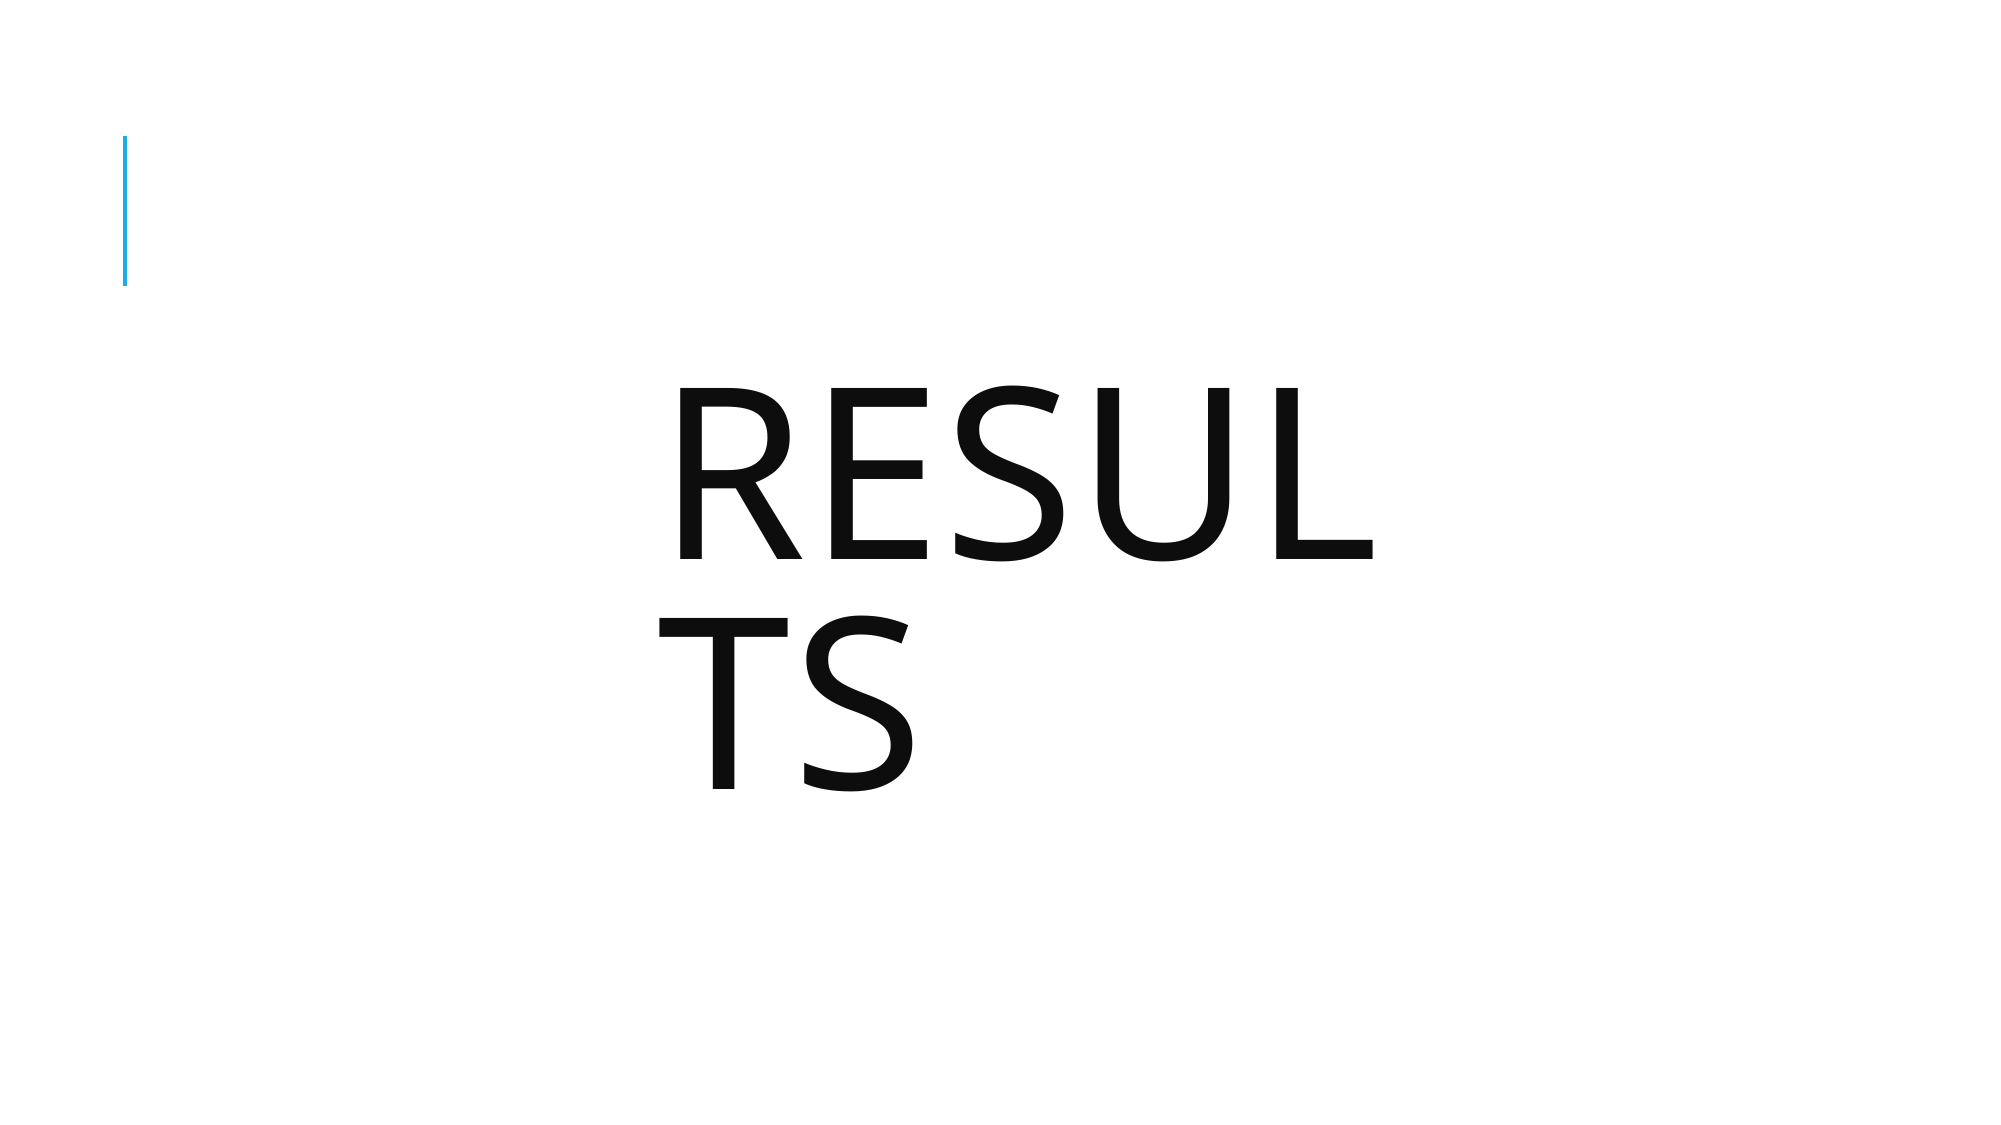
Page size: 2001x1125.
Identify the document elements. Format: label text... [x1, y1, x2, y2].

title RESULTS [642, 482, 1469, 729]
